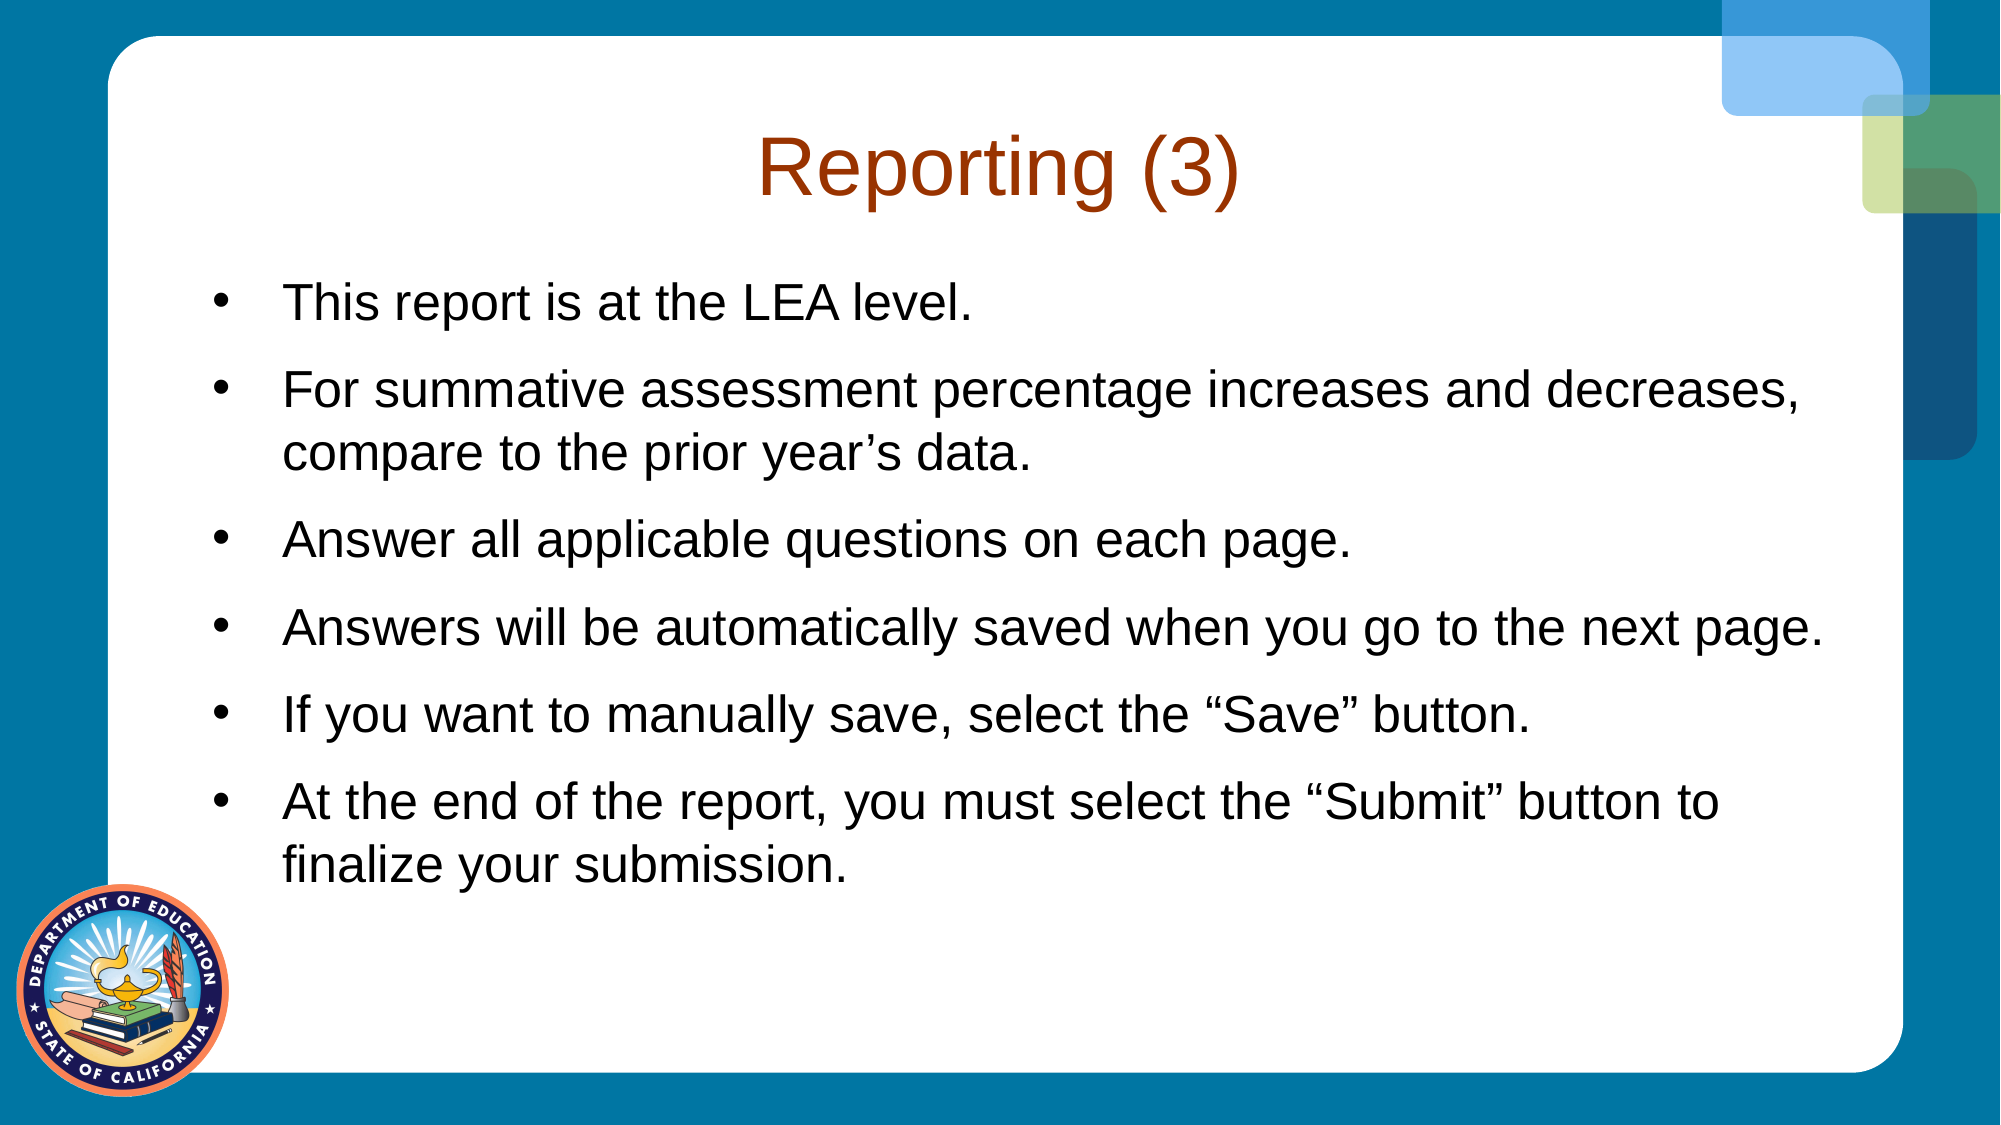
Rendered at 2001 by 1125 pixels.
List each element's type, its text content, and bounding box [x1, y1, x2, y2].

list This report is at the LEA level. For summative assessment percentage increases and decreases, compare to the prior year’s data. Answer all applicable questions on each page. Answers will be automatically saved when you go to the next page. If you want to manually save, select the “Save” button. At the end of the report, you must select the “Submit” button to finalize your submission. [171, 262, 1878, 977]
picture [17, 884, 229, 1096]
title Reporting (3) [222, 59, 1778, 262]
